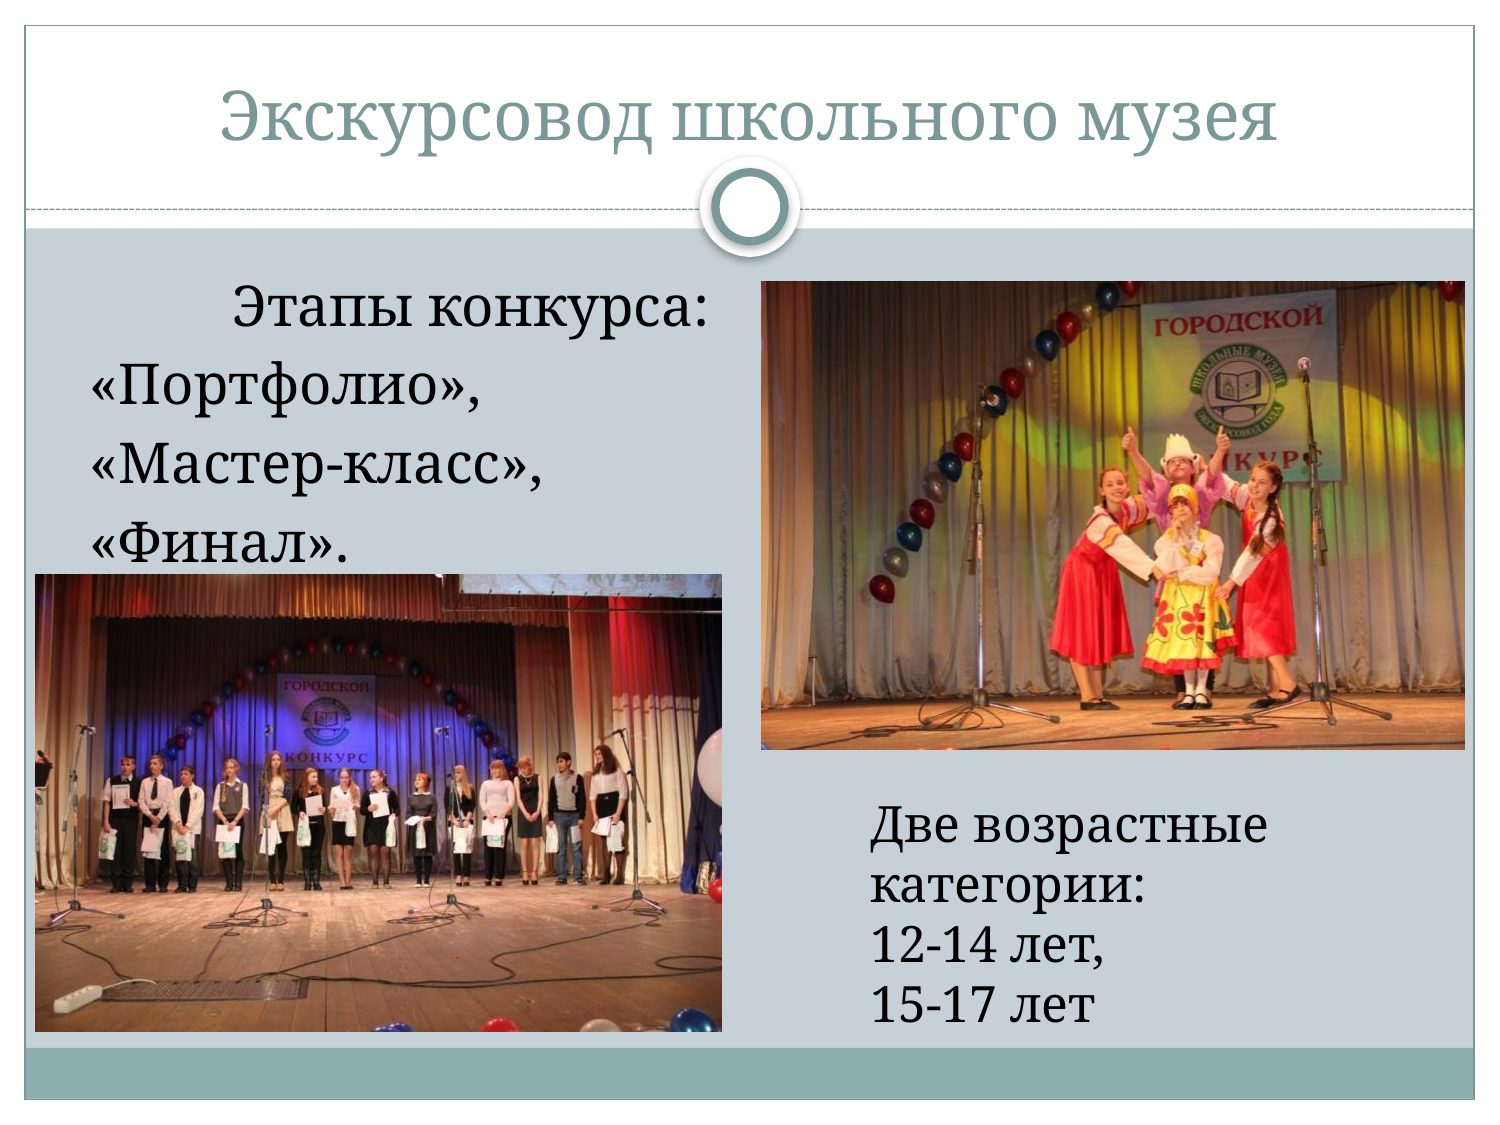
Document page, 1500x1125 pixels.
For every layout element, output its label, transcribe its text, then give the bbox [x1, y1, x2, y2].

picture [761, 280, 1465, 751]
picture [34, 573, 722, 1033]
list Этапы конкурса: «Портфолио», «Мастер-класс», «Финал». [75, 262, 868, 610]
text_box Две возрастные категории: 12-14 лет, 15-17 лет [855, 785, 1489, 1040]
title Экскурсовод школьного музея [49, 37, 1450, 162]
